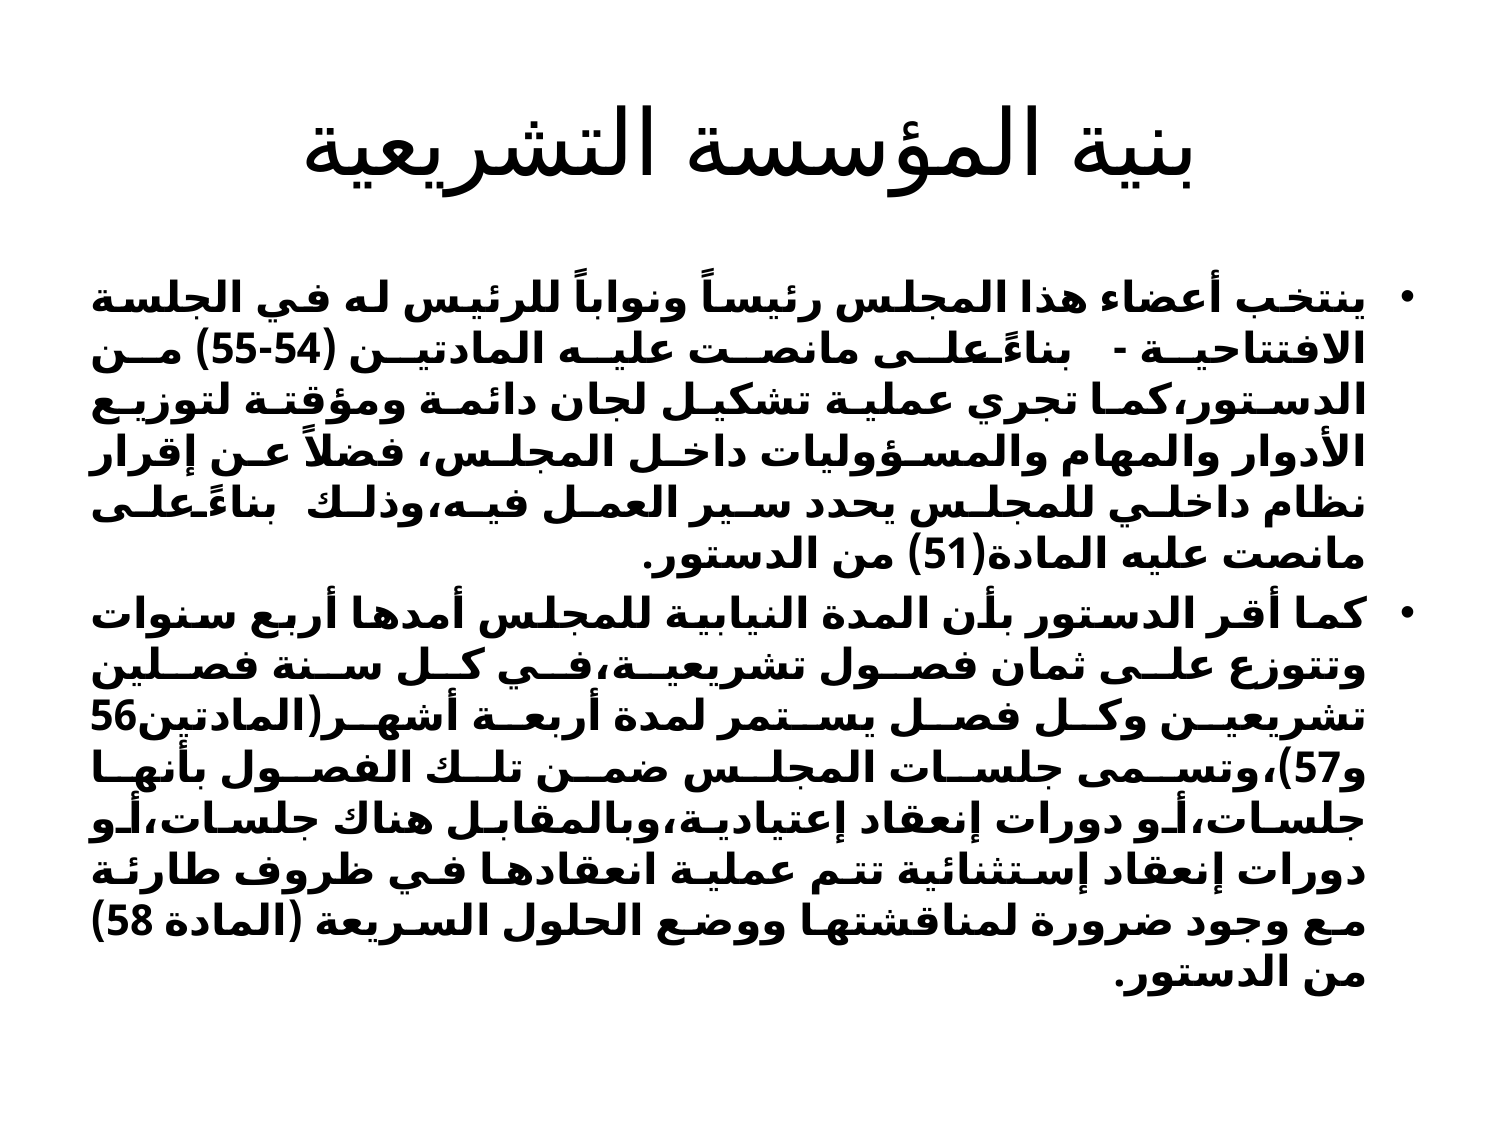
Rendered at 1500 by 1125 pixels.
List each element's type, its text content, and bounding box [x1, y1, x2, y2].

title بنية المؤسسة التشريعية [75, 45, 1425, 233]
list ينتخب أعضاء هذا المجلس رئيساً ونواباً للرئيس له في الجلسة الافتتاحية - بناءً على مانصت عليه المادتين (54-55) من الدستور،كما تجري عملية تشكيل لجان دائمة ومؤقتة لتوزيع الأدوار والمهام والمسؤوليات داخل المجلس، فضلاً عن إقرار نظام داخلي للمجلس يحدد سير العمل فيه،وذلك بناءً على مانصت عليه المادة(51) من الدستور. كما أقر الدستور بأن المدة النيابية للمجلس أمدها أربع سنوات وتتوزع على ثمان فصول تشريعية،في كل سنة فصلين تشريعين وكل فصل يستمر لمدة أربعة أشهر(المادتين56 و57)،وتسمى جلسات المجلس ضمن تلك الفصول بأنها جلسات،أو دورات إنعقاد إعتيادية،وبالمقابل هناك جلسات،أو دورات إنعقاد إستثنائية تتم عملية انعقادها في ظروف طارئة مع وجود ضرورة لمناقشتها ووضع الحلول السريعة (المادة 58) من الدستور. [75, 262, 1425, 1005]
